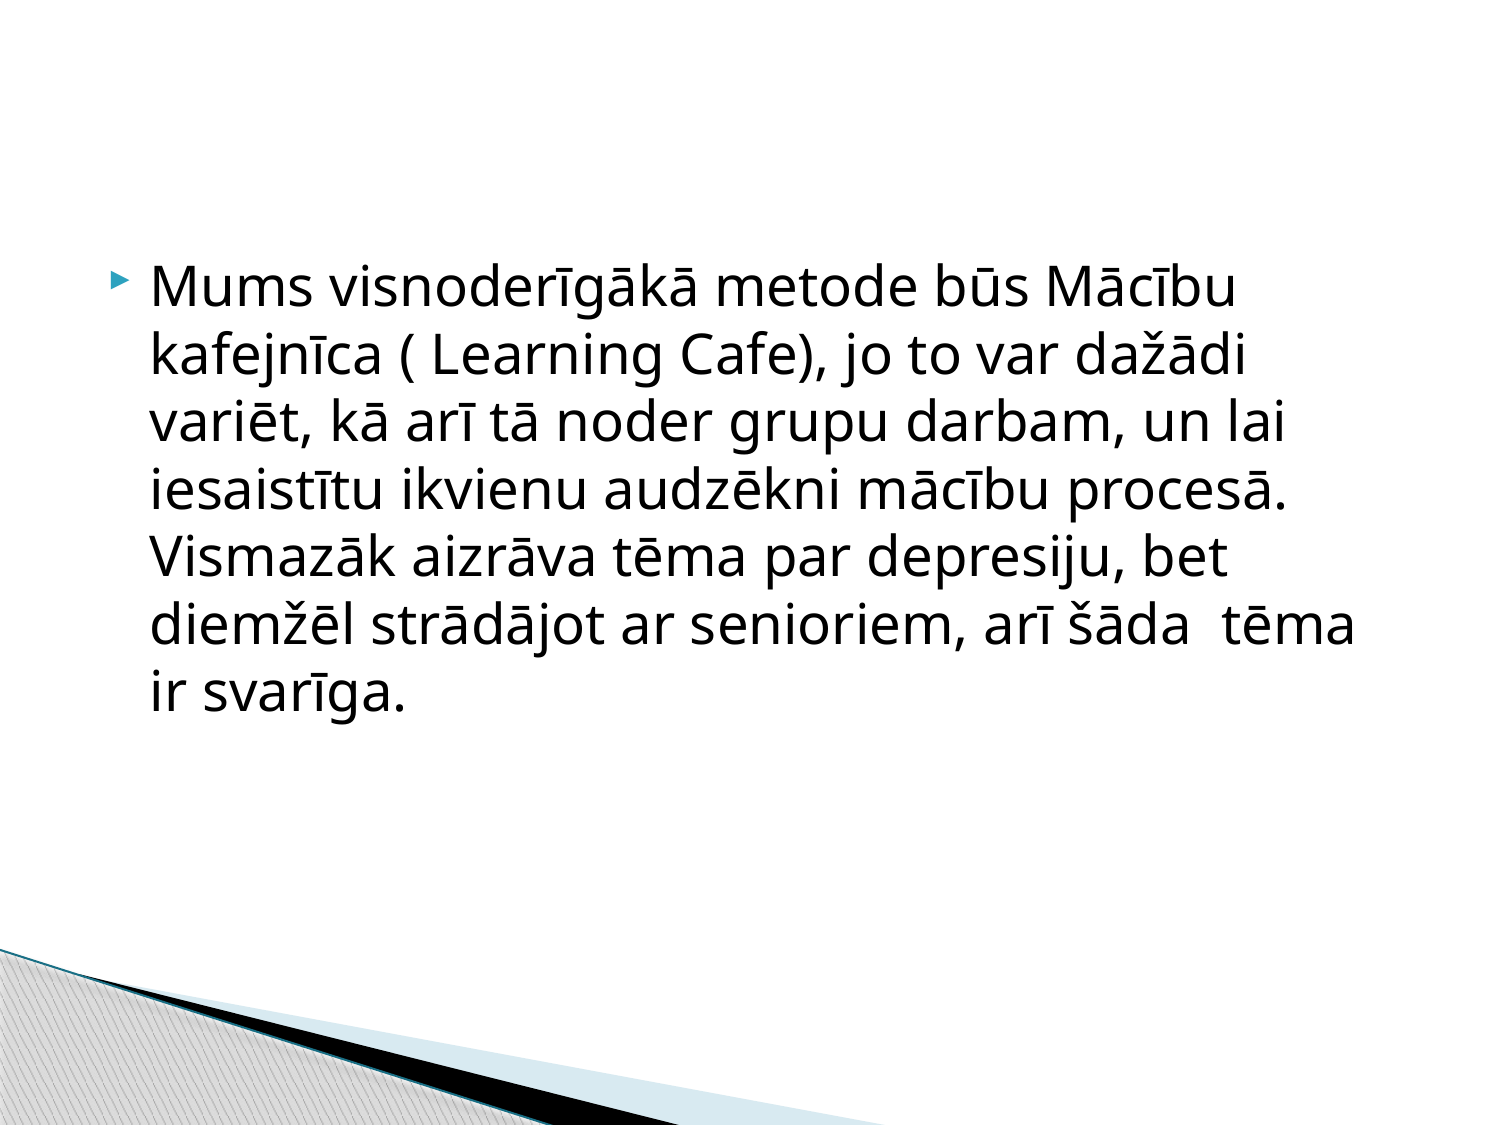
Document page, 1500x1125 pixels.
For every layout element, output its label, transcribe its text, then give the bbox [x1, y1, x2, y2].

list Mums visnoderīgākā metode būs Mācību kafejnīca ( Learning Cafe), jo to var dažādi variēt, kā arī tā noder grupu darbam, un lai iesaistītu ikvienu audzēkni mācību procesā. Vismazāk aizrāva tēma par depresiju, bet diemžēl strādājot ar senioriem, arī šāda tēma ir svarīga. [75, 243, 1425, 986]
